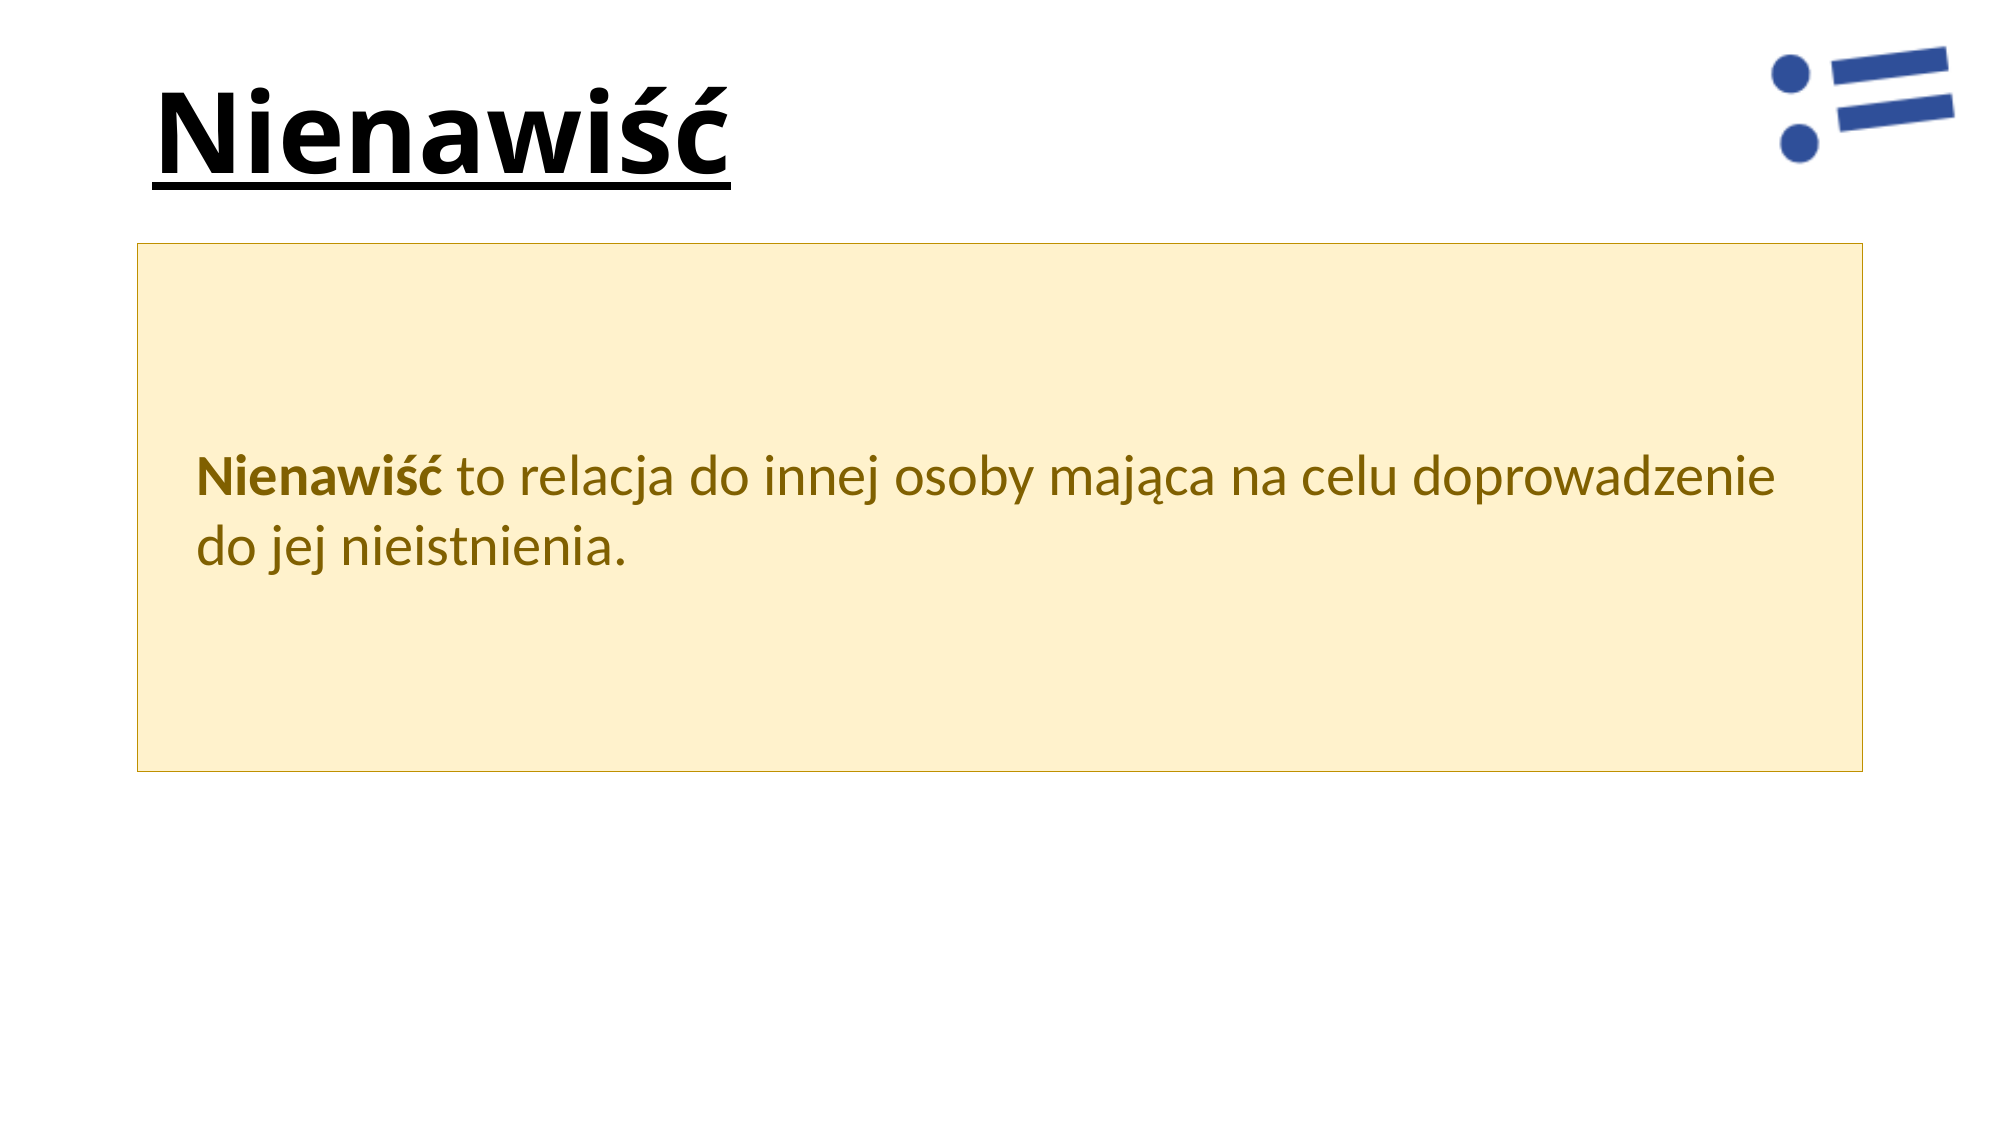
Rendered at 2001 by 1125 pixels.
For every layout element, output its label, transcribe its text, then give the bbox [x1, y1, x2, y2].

title Nienawiść [137, 59, 1863, 215]
picture [1751, 30, 1974, 173]
list Nienawiść to relacja do innej osoby mająca na celu doprowadzenie do jej nieistnienia. [137, 243, 1863, 772]
